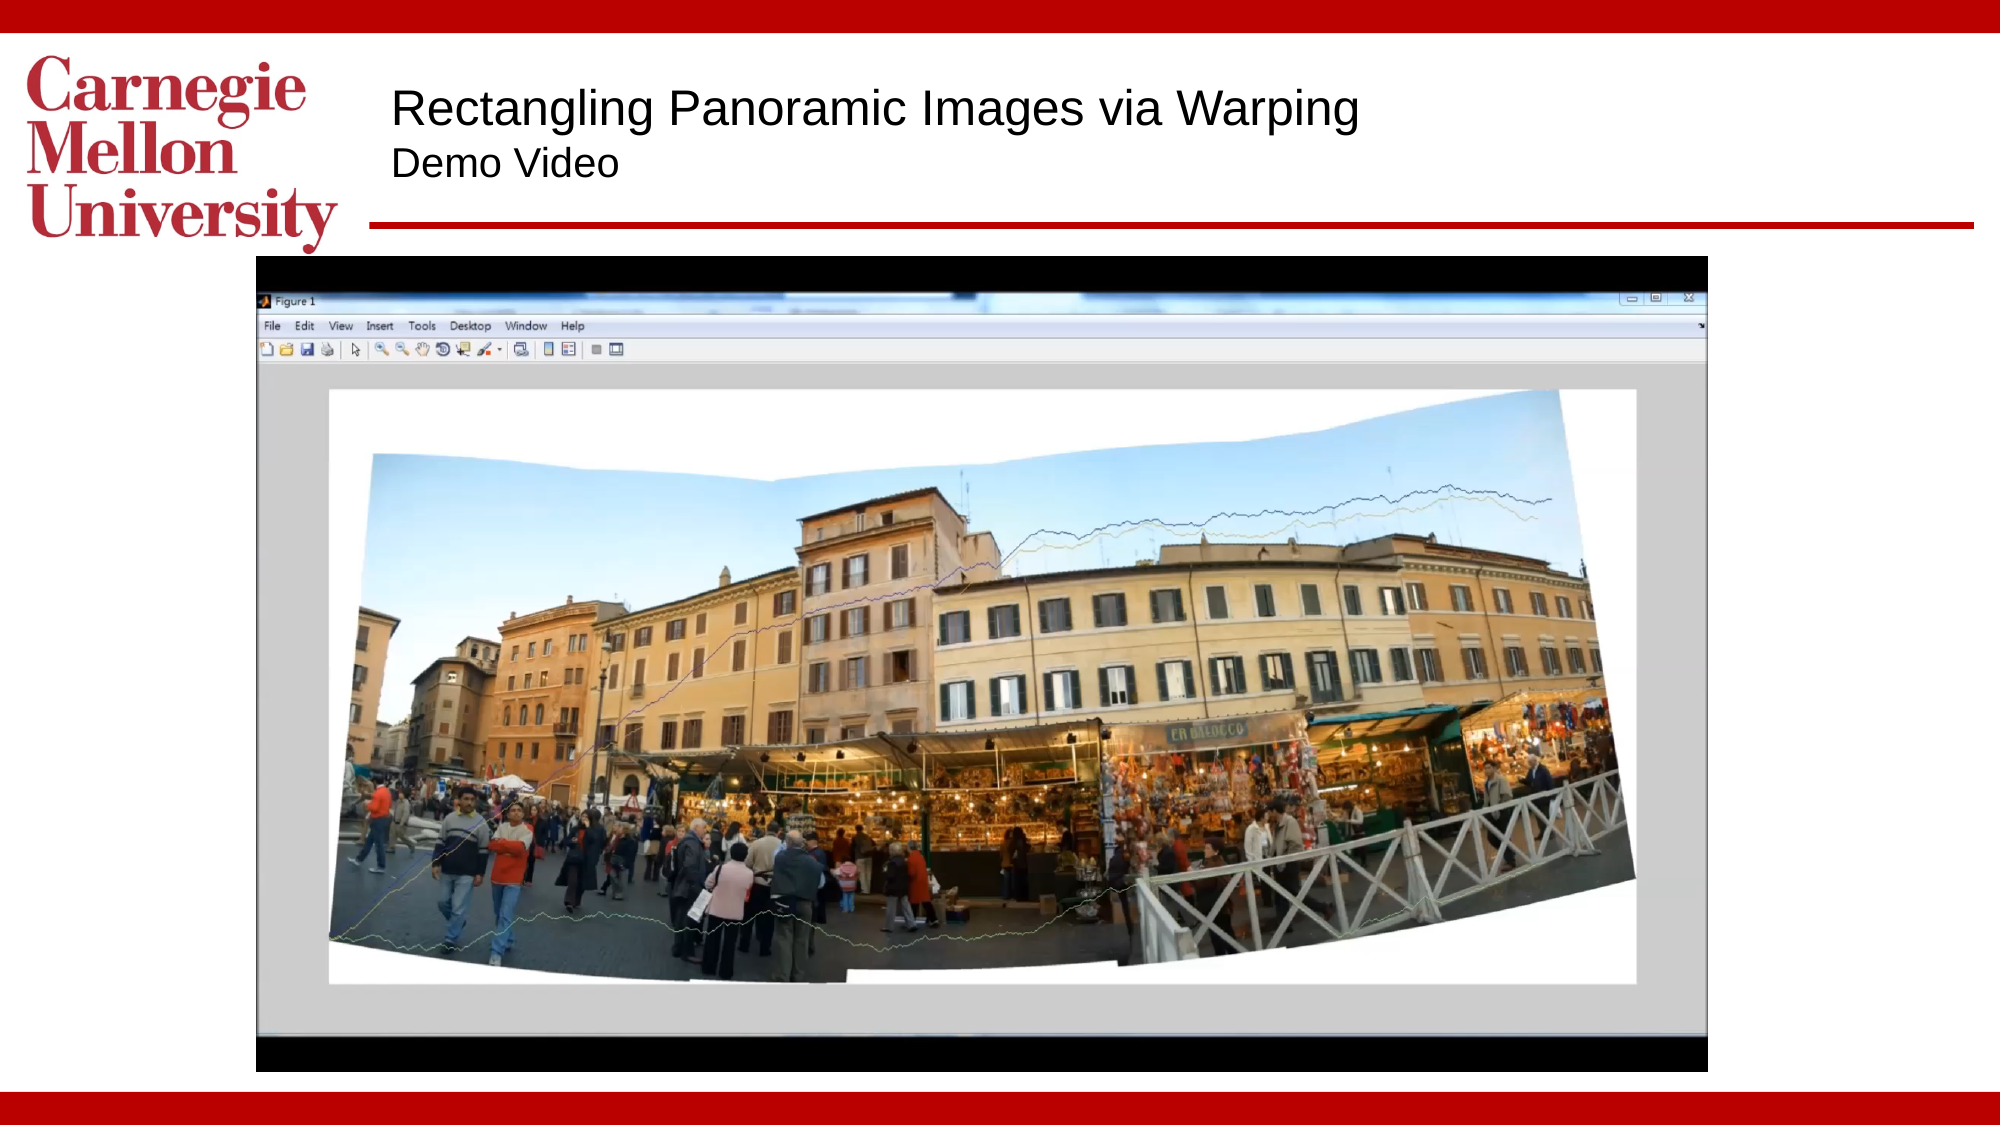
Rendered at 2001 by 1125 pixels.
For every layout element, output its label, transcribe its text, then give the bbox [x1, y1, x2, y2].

text_box [0, 0, 2000, 34]
text_box [0, 1091, 2000, 1125]
text_box Rectangling Panoramic Images via Warping Demo Video [376, 68, 1512, 193]
picture [0, 47, 370, 271]
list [255, 255, 1709, 1073]
